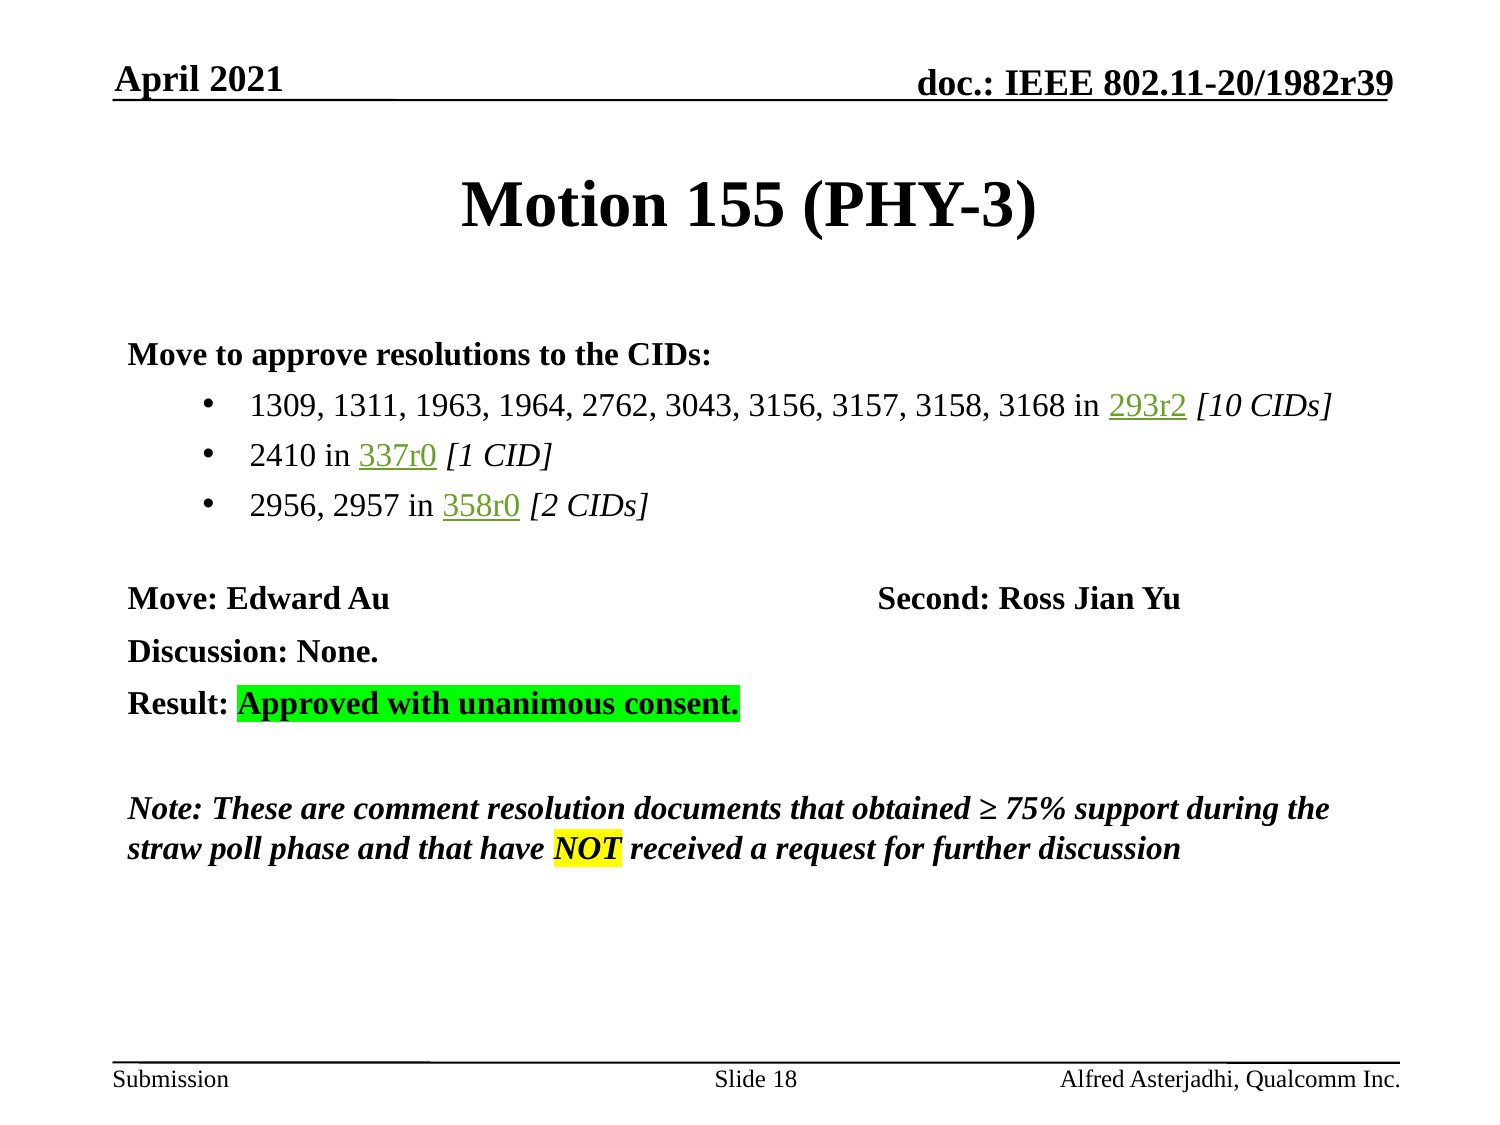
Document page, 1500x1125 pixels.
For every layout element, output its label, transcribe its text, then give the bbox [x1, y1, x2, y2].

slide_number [114, 54, 423, 100]
footer Alfred Asterjadhi, Qualcomm Inc. [878, 1061, 1402, 1093]
list Move to approve resolutions to the CIDs: 1309, 1311, 1963, 1964, 2762, 3043, 3156, 3157, 3158, 3168 in 293r2 [10 CIDs] 2410 in 337r0 [1 CID] 2956, 2957 in 358r0 [2 CIDs] Move: Edward Au Second: Ross Jian Yu Discussion: None. Result: Approved with unanimous consent. Note: These are comment resolution documents that obtained ≥ 75% support during the straw poll phase and that have NOT received a request for further discussion [112, 324, 1388, 1000]
slide_number Slide 18 [712, 1061, 800, 1123]
title Motion 155 (PHY-3) [112, 112, 1388, 288]
